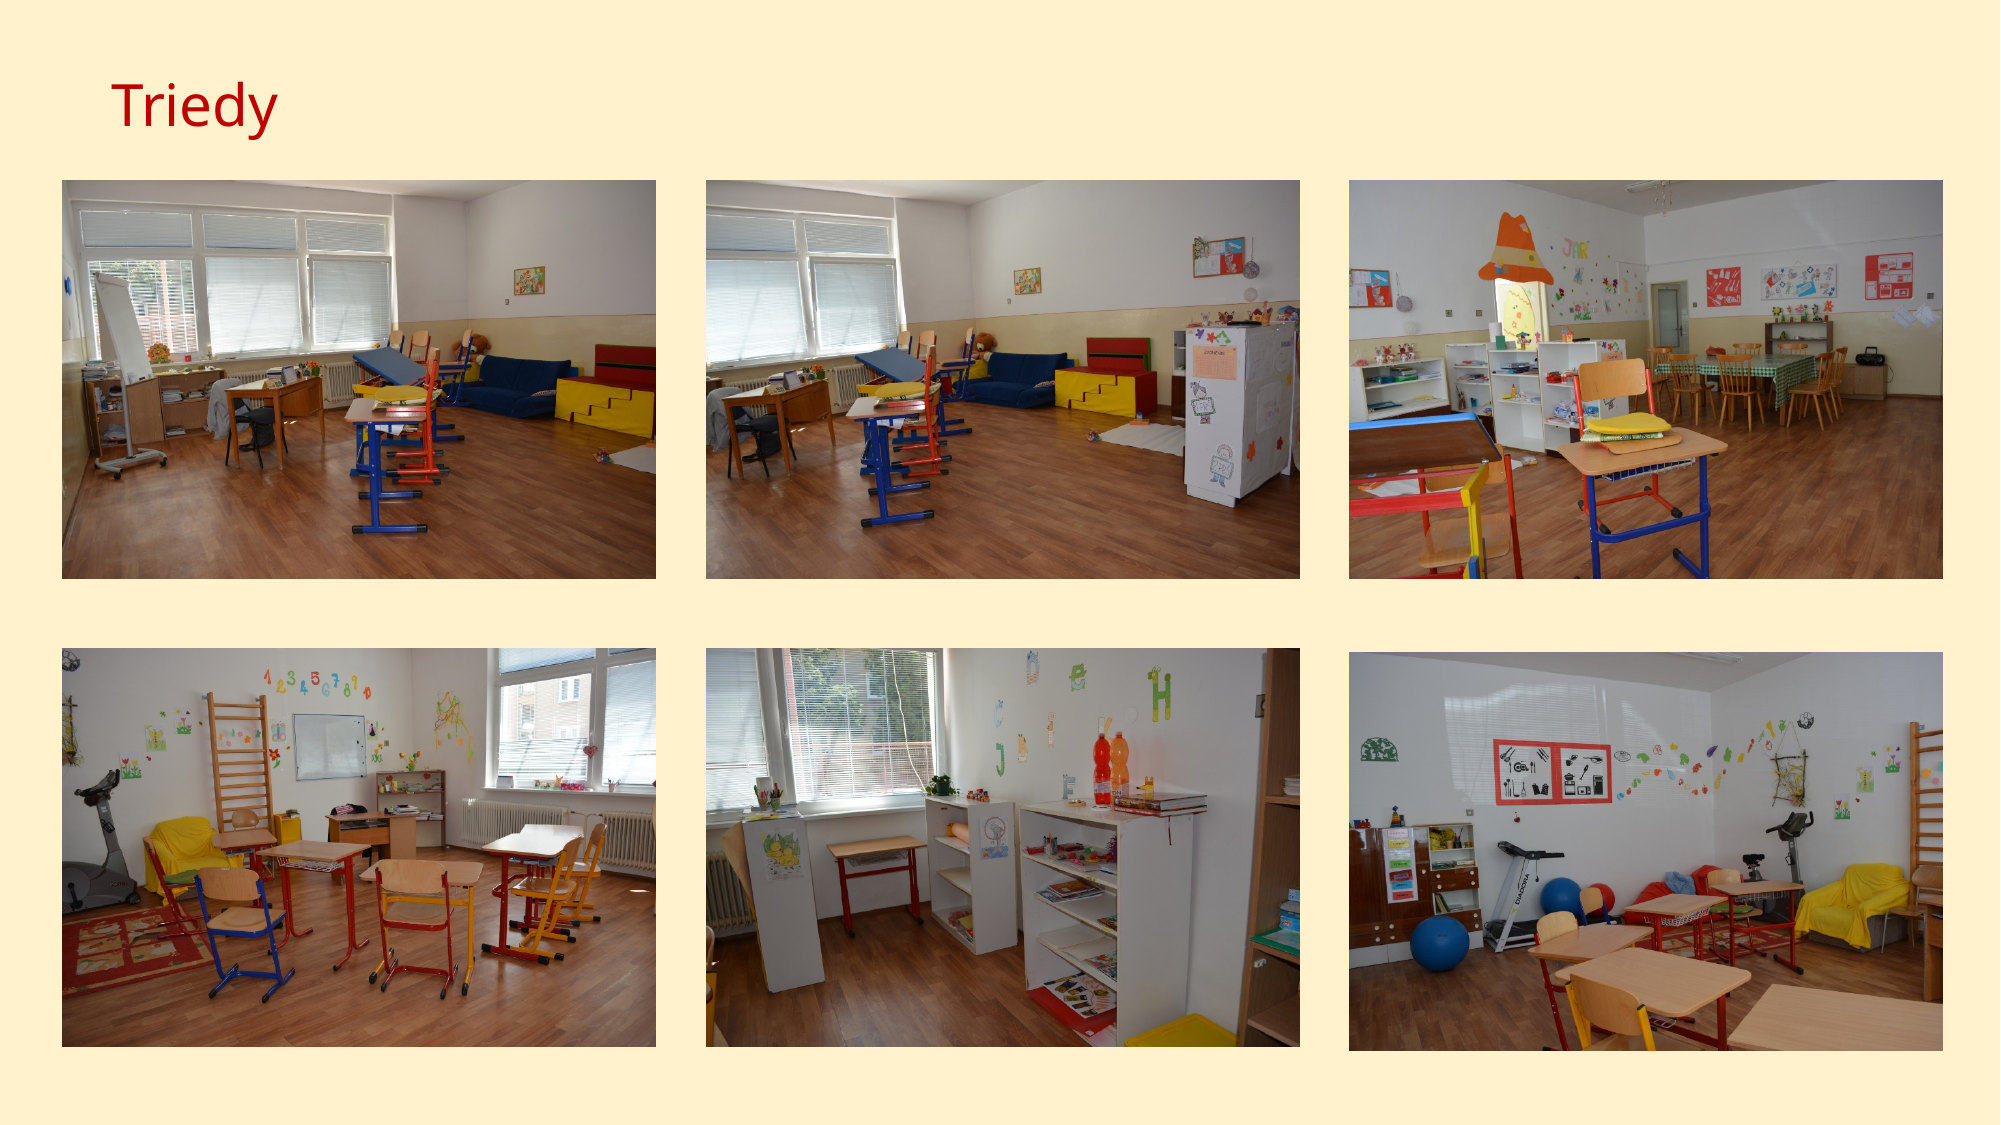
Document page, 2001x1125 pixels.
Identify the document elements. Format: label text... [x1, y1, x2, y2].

text_box Triedy [96, 61, 367, 146]
picture [706, 648, 1300, 1047]
picture [62, 180, 656, 579]
picture [62, 648, 656, 1047]
picture [706, 180, 1300, 579]
picture [1349, 180, 1943, 579]
picture [1349, 652, 1943, 1051]
